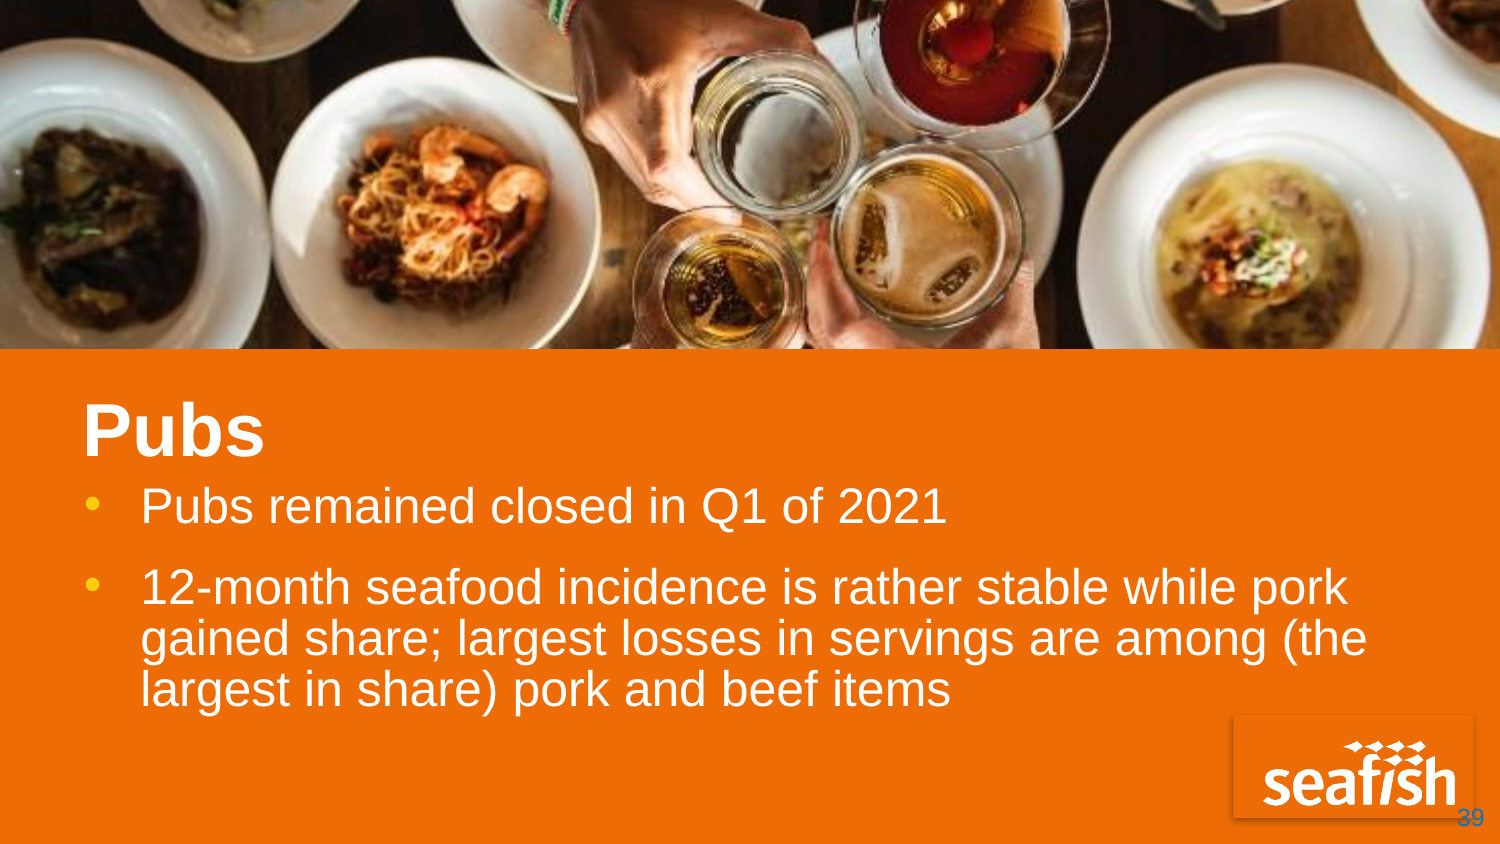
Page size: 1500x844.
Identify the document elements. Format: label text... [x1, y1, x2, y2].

picture [1263, 740, 1455, 806]
picture [0, 0, 1500, 349]
slide_number 39 [1410, 793, 1500, 839]
text_box Pubs [67, 384, 1456, 452]
text_box Pubs remained closed in Q1 of 2021 12-month seafood incidence is rather stable while pork gained share; largest losses in servings are among (the largest in share) pork and beef items [69, 475, 1456, 659]
